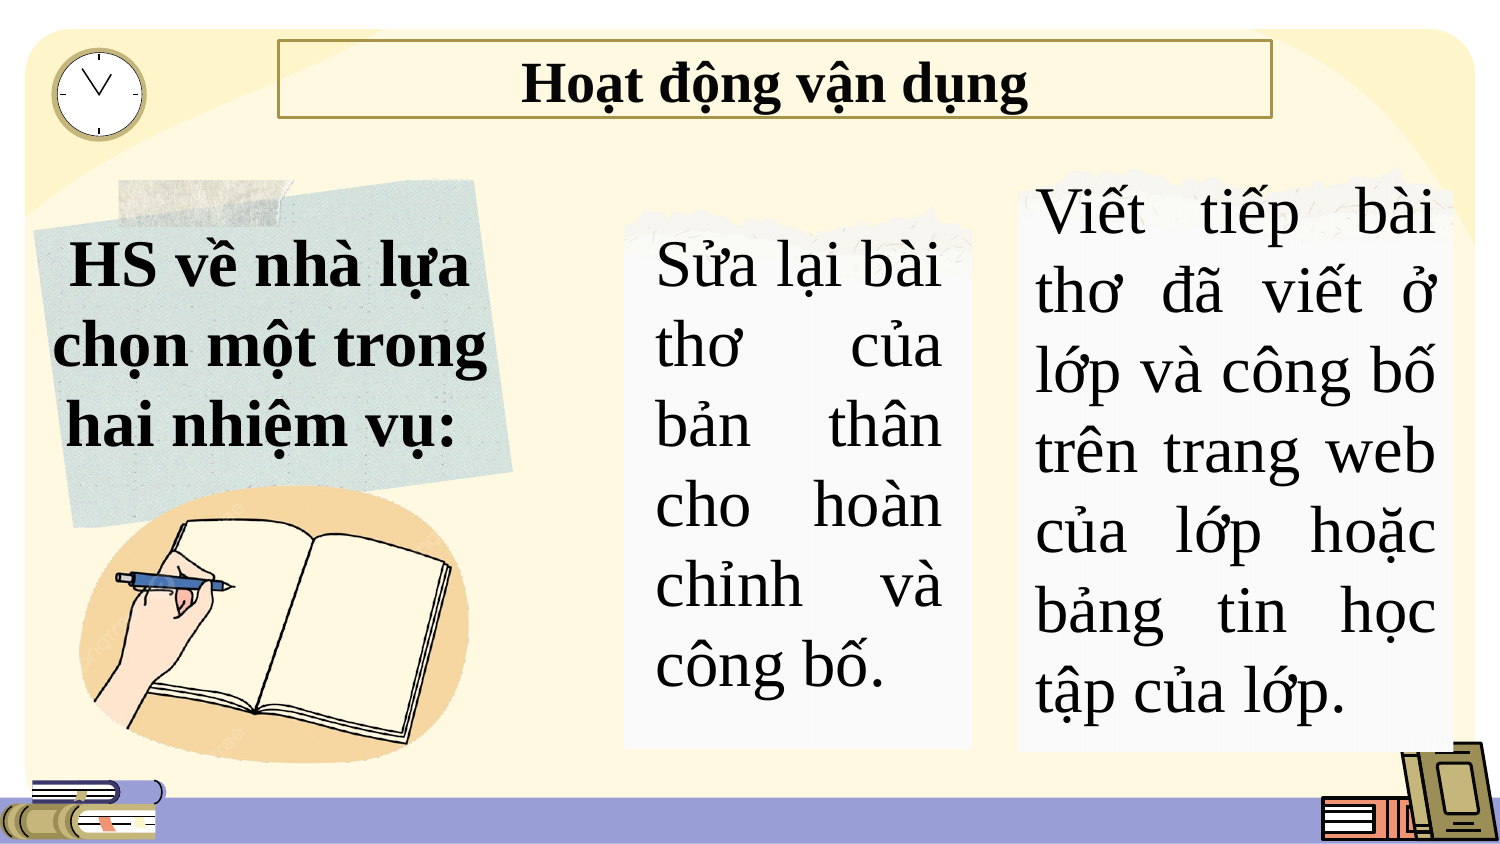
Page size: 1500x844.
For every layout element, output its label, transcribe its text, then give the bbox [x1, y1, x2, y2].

text_box [298, 171, 478, 212]
text_box [65, 468, 513, 474]
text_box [0, 780, 167, 840]
title Hoạt động vận dụng [278, 40, 1272, 118]
text_box Sửa lại bài thơ của bản thân cho hoàn chỉnh và công bố. [640, 212, 959, 707]
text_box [1322, 742, 1498, 840]
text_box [46, 47, 152, 142]
text_box HS về nhà lựa chọn một trong hai nhiệm vụ: [28, 212, 513, 468]
text_box [1017, 165, 1454, 752]
text_box [624, 206, 973, 749]
text_box Viết tiếp bài thơ đã viết ở lớp và công bố trên trang web của lớp hoặc bảng tin học tập của lớp. [1020, 158, 1453, 734]
text_box [118, 180, 298, 212]
picture [49, 474, 499, 774]
